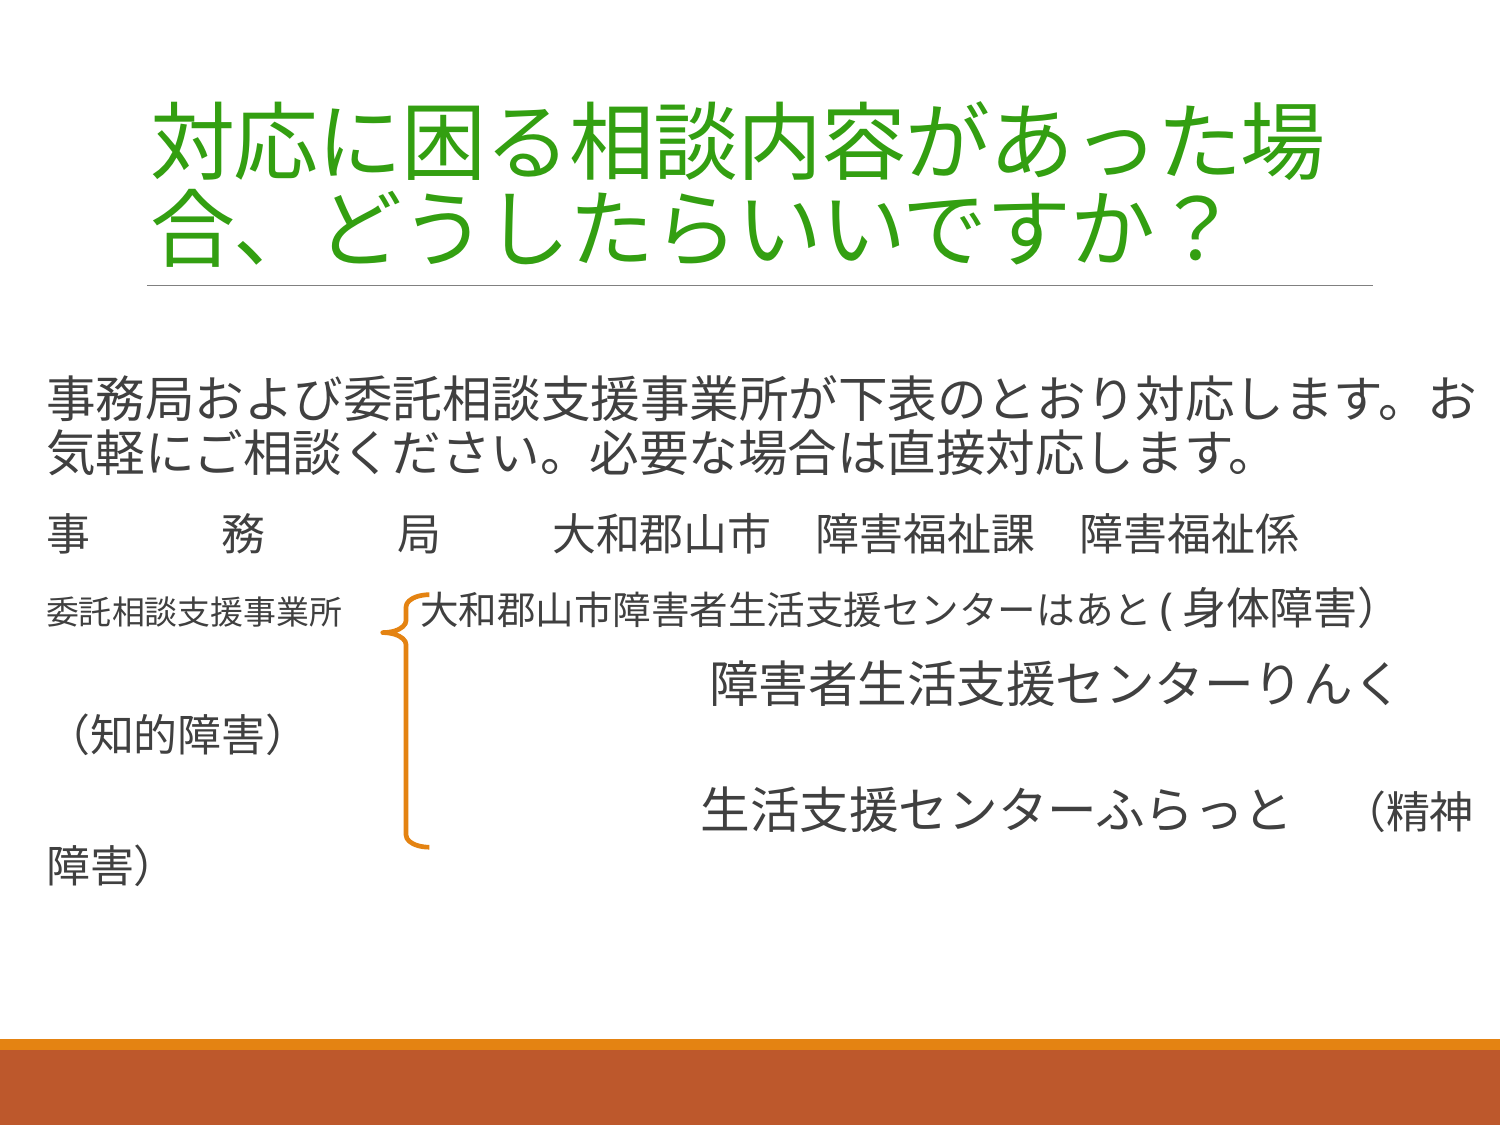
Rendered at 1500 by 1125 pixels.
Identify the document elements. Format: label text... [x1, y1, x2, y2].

list 事務局および委託相談支援事業所が下表のとおり対応します。お気軽にご相談ください。必要な場合は直接対応します。 事 務 局 大和郡山市 障害福祉課 障害福祉係 委託相談支援事業所 大和郡山市障害者生活支援センターはあと(身体障害） 障害者生活支援センターりんく （知的障害） 生活支援センターふらっと （精神障害） [32, 367, 1488, 908]
text_box [381, 593, 430, 849]
title 対応に困る相談内容があった場合、どうしたらいいですか？ [135, 47, 1373, 285]
